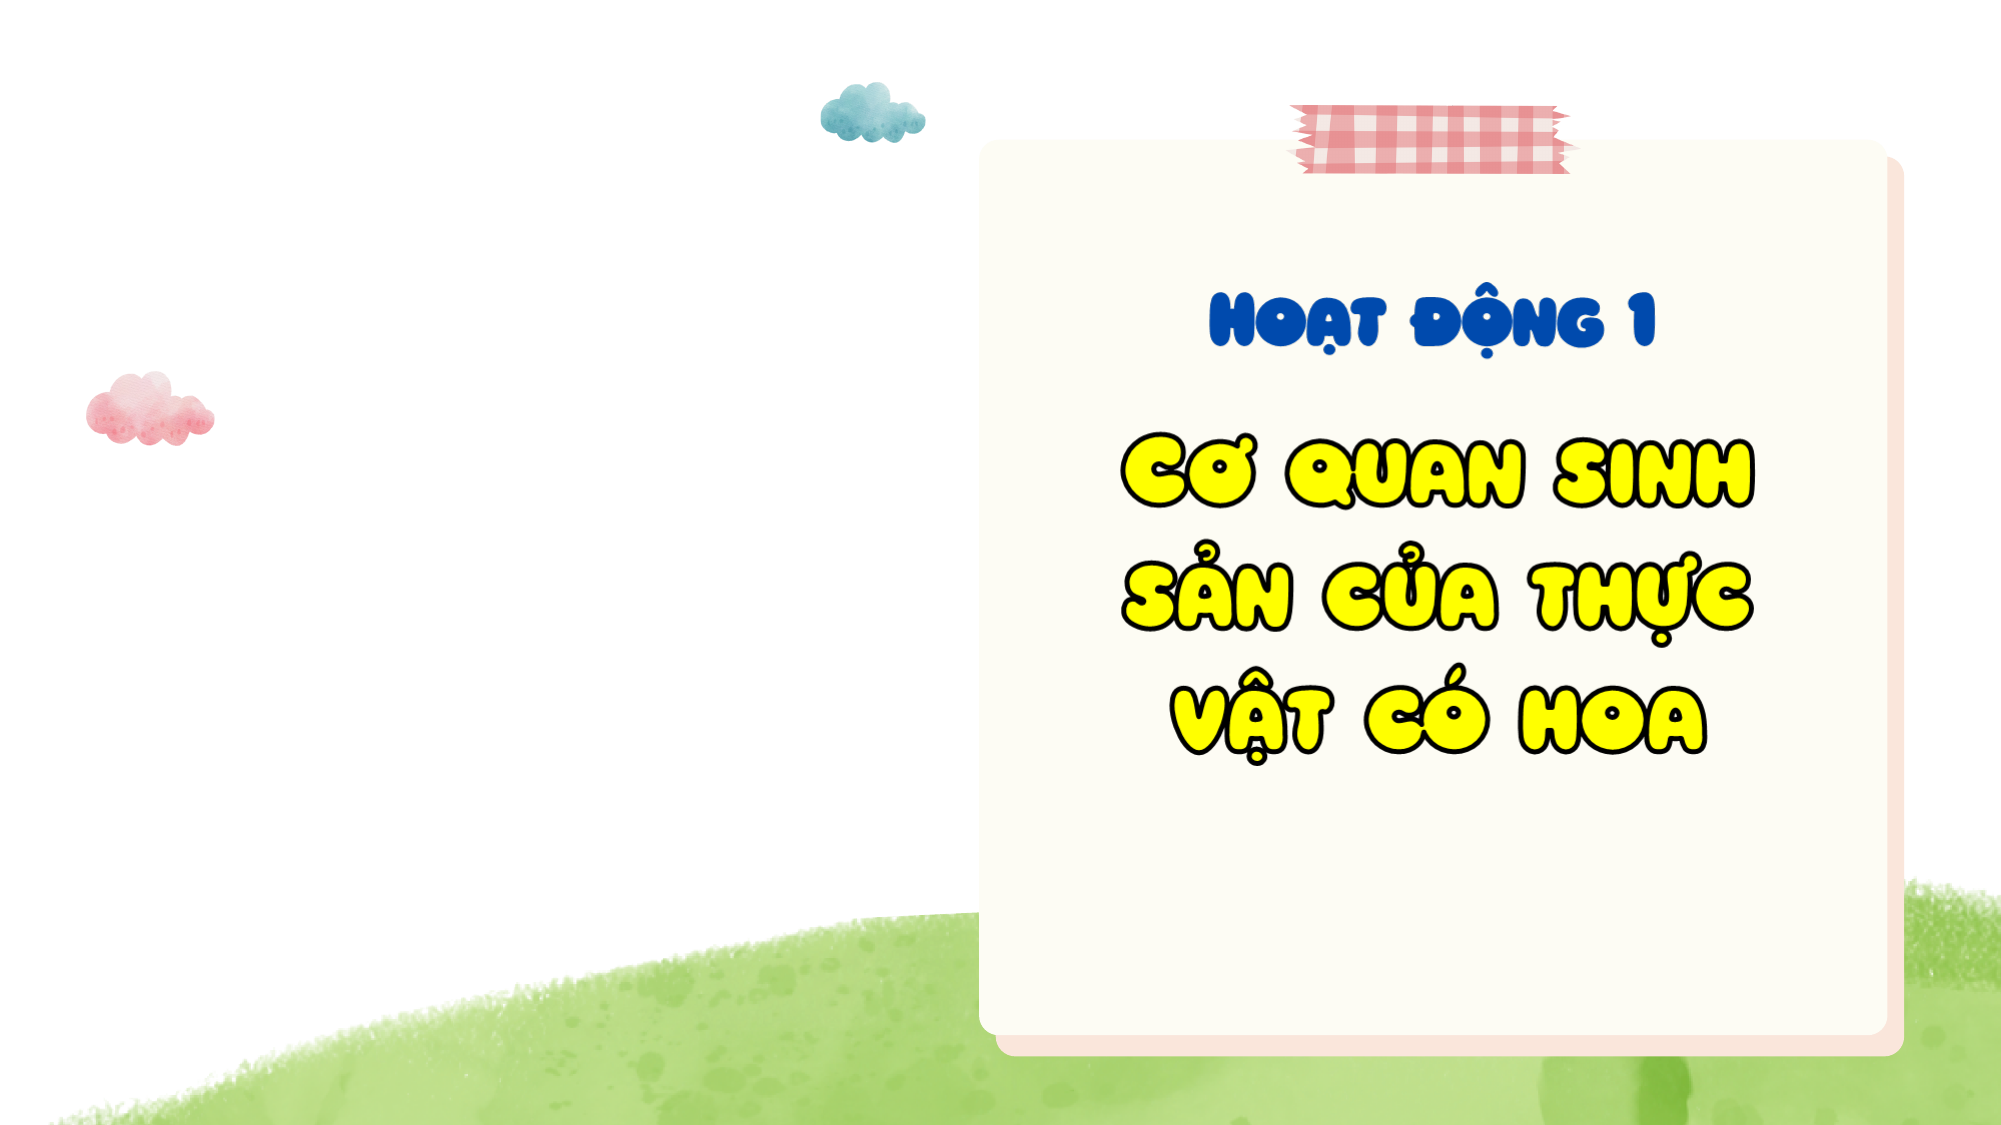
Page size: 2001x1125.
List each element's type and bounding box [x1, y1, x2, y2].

text_box [1285, 105, 1581, 138]
text_box [820, 82, 926, 143]
text_box [0, 864, 2000, 1125]
text_box [86, 371, 215, 446]
picture [1036, 256, 1840, 772]
text_box [995, 156, 1905, 1057]
text_box [978, 139, 1888, 1036]
